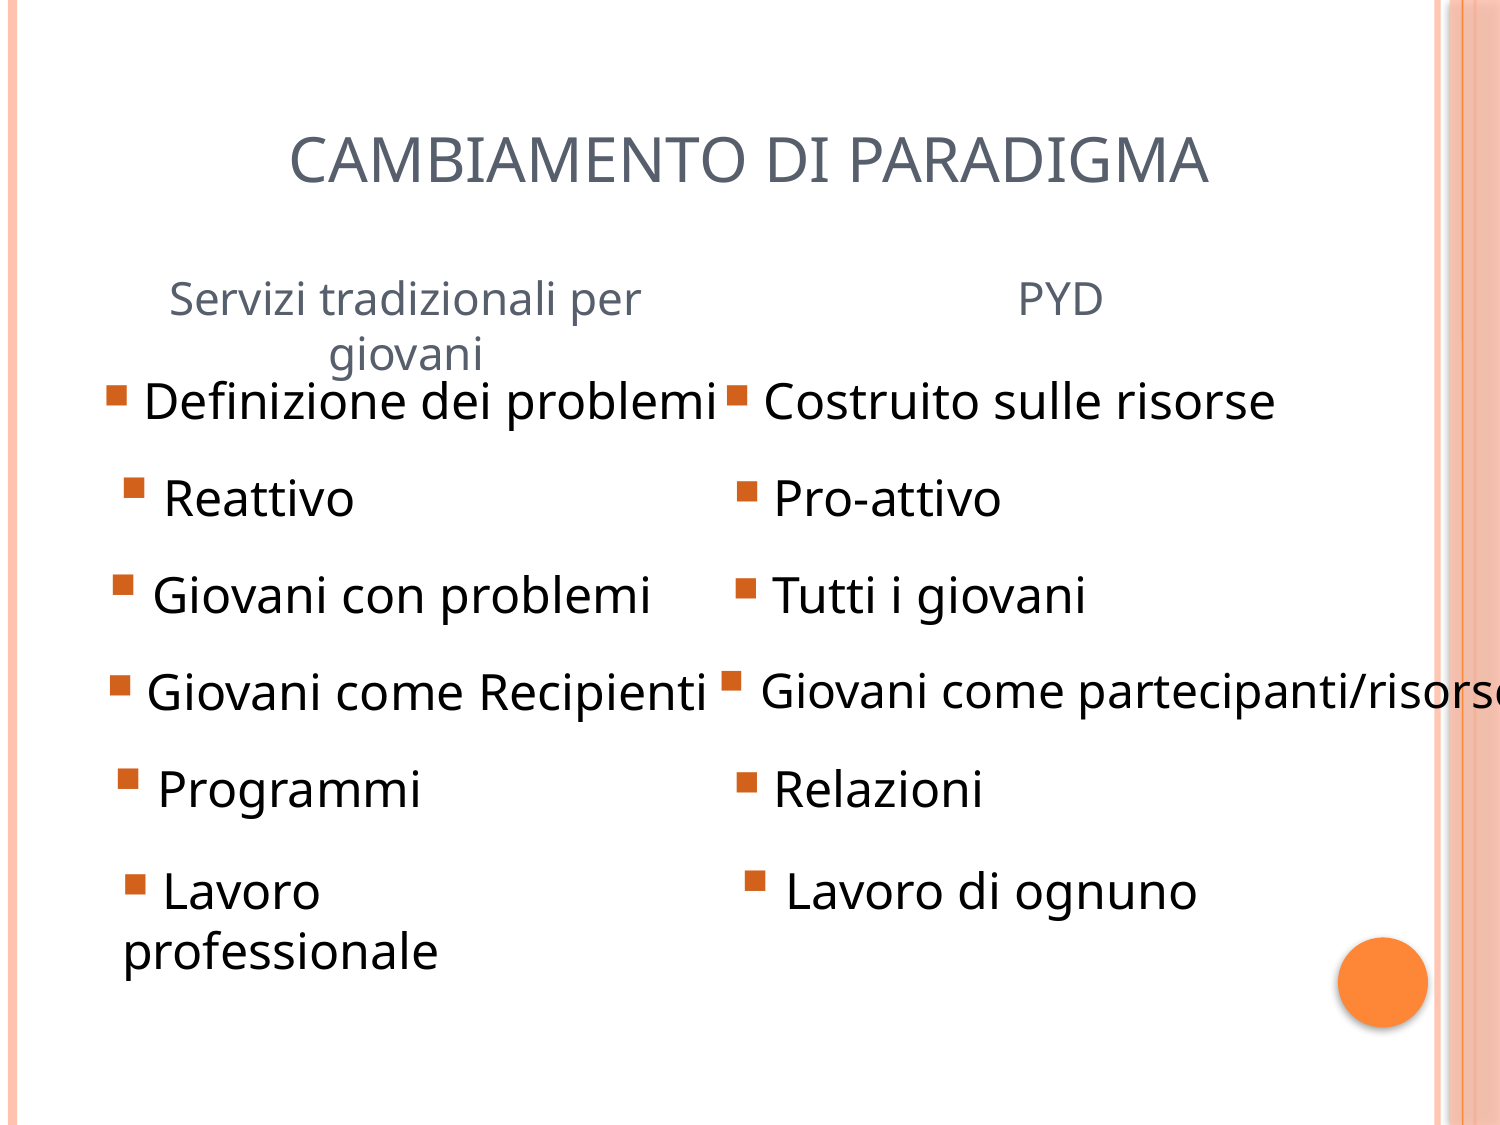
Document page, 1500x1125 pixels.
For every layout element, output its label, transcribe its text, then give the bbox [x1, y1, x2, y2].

list PYD [687, 262, 1436, 350]
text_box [107, 851, 1226, 929]
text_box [106, 555, 1096, 633]
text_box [107, 458, 1013, 536]
title Cambiamento di Paradigma [75, 47, 1425, 203]
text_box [106, 749, 994, 827]
list Servizi tradizionali per giovani [87, 262, 687, 338]
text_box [106, 361, 1277, 439]
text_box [107, 652, 1500, 730]
